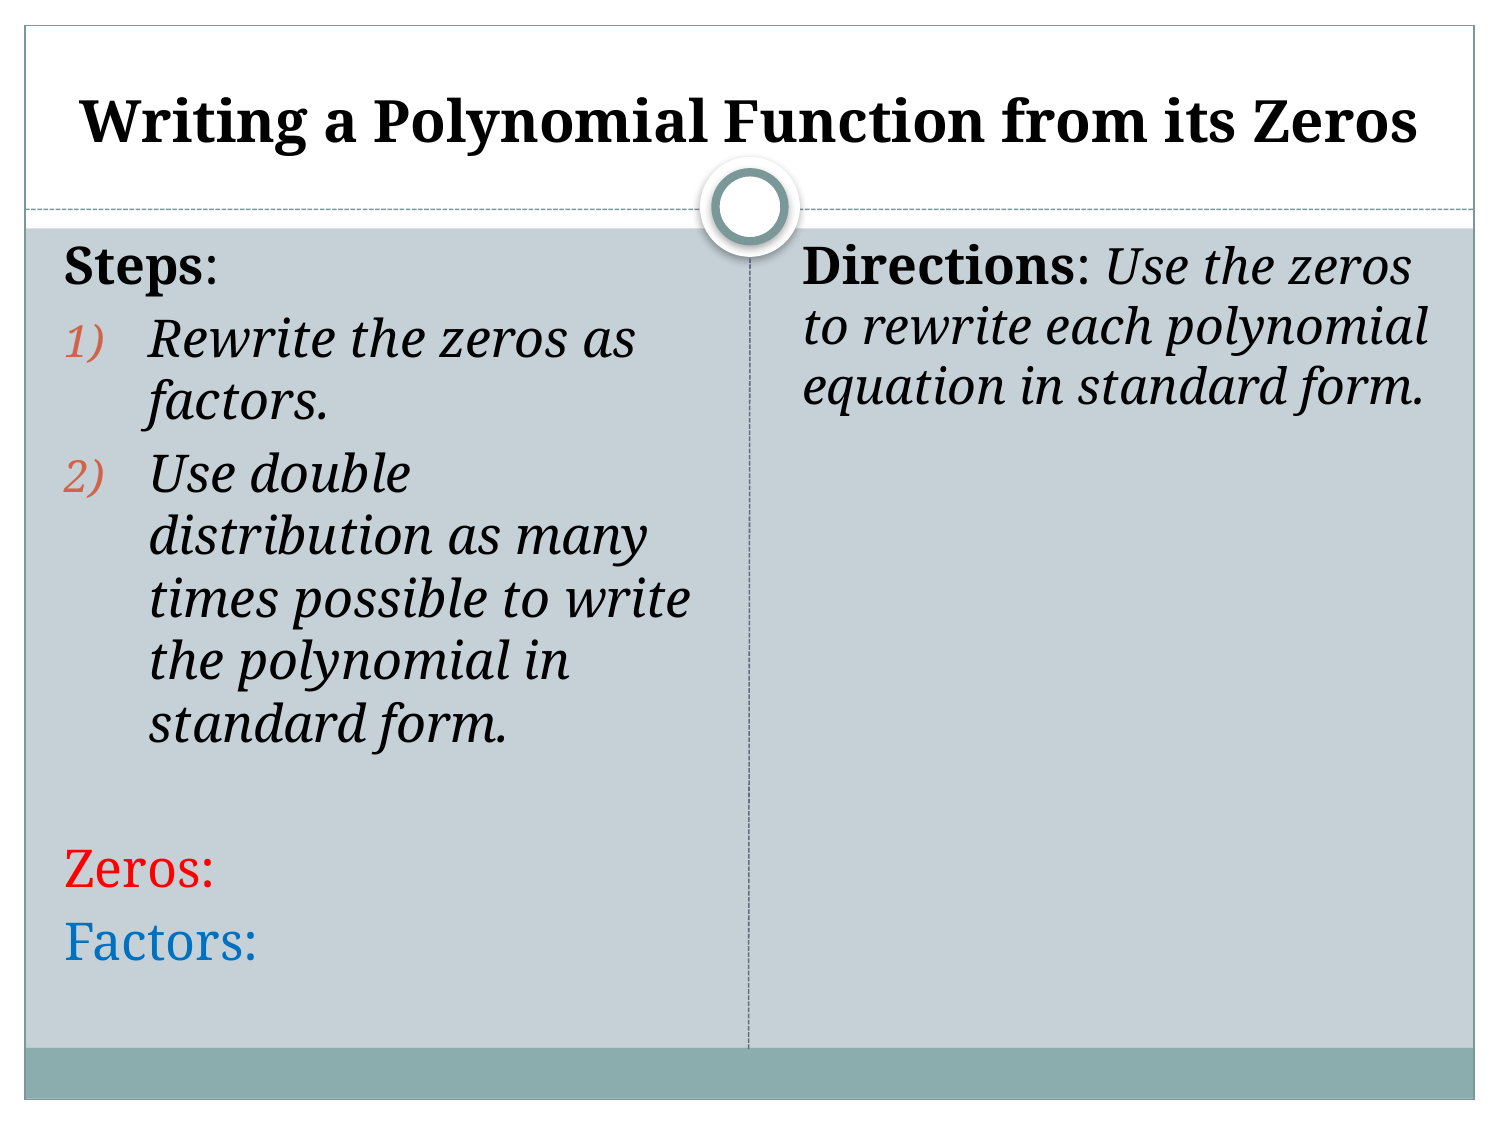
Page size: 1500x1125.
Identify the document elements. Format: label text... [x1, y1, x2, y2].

title Writing a Polynomial Function from its Zeros [49, 37, 1450, 162]
